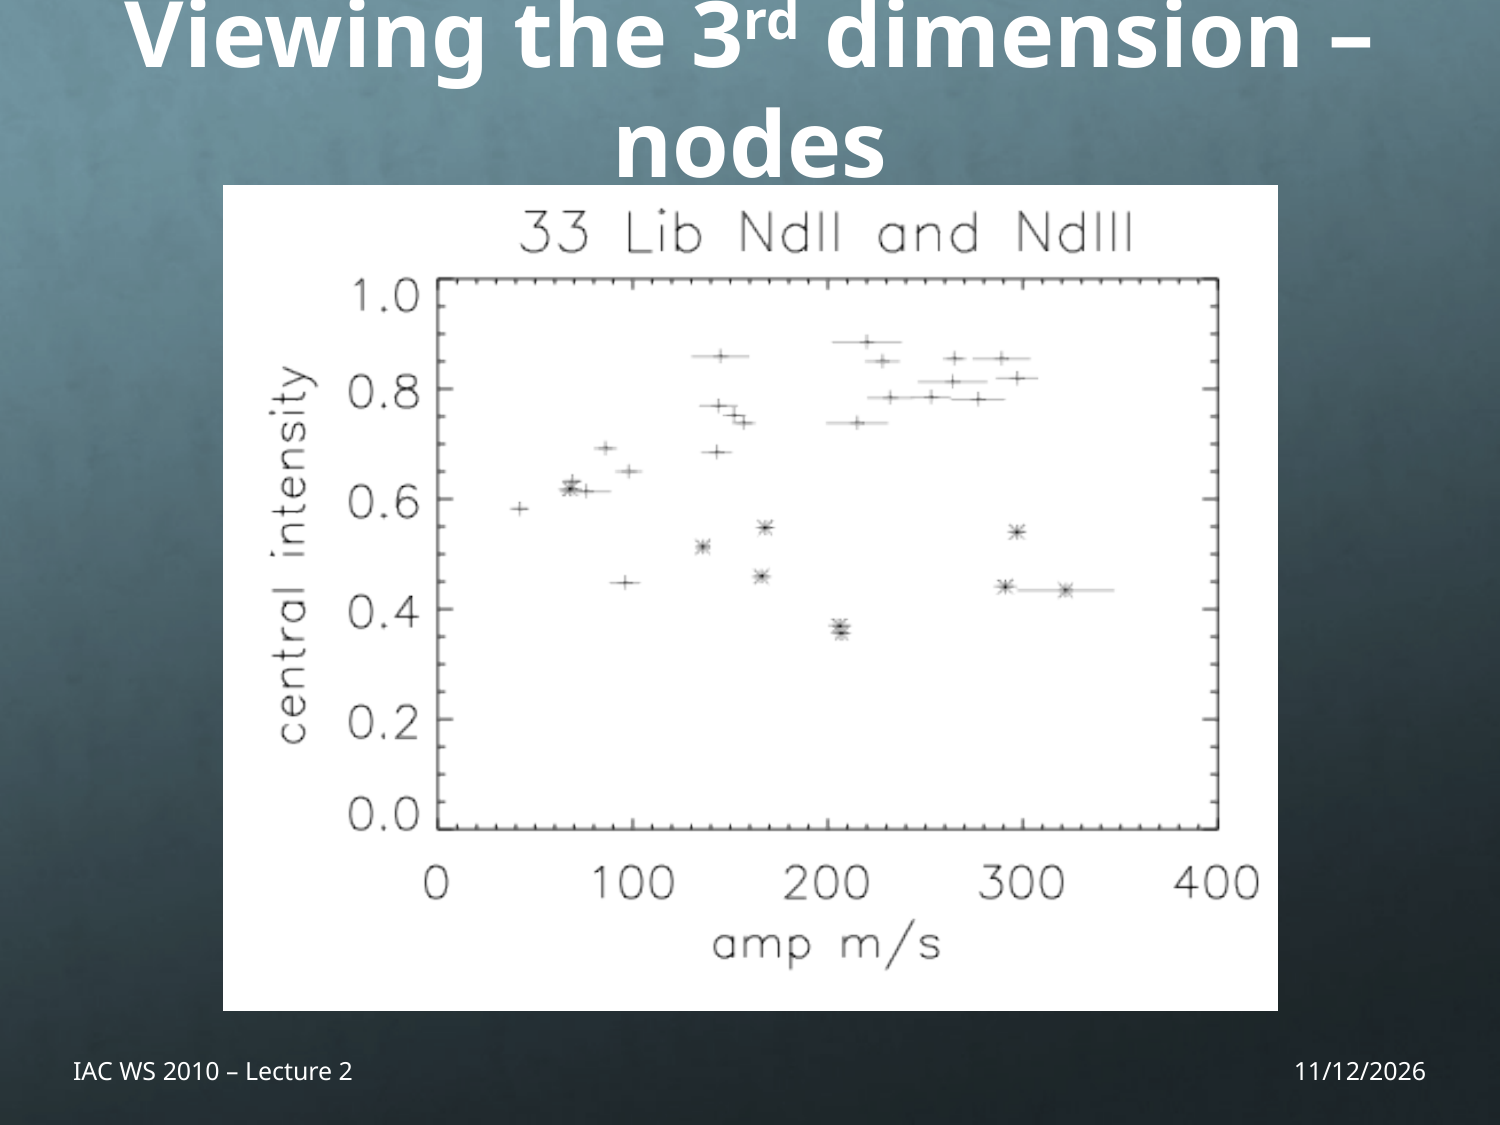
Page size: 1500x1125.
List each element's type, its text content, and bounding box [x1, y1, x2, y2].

title Viewing the 3rd dimension – nodes [24, 0, 1475, 222]
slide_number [1091, 1042, 1442, 1103]
footer IAC WS 2010 – Lecture 2 [58, 1042, 534, 1103]
picture [222, 184, 1279, 1012]
